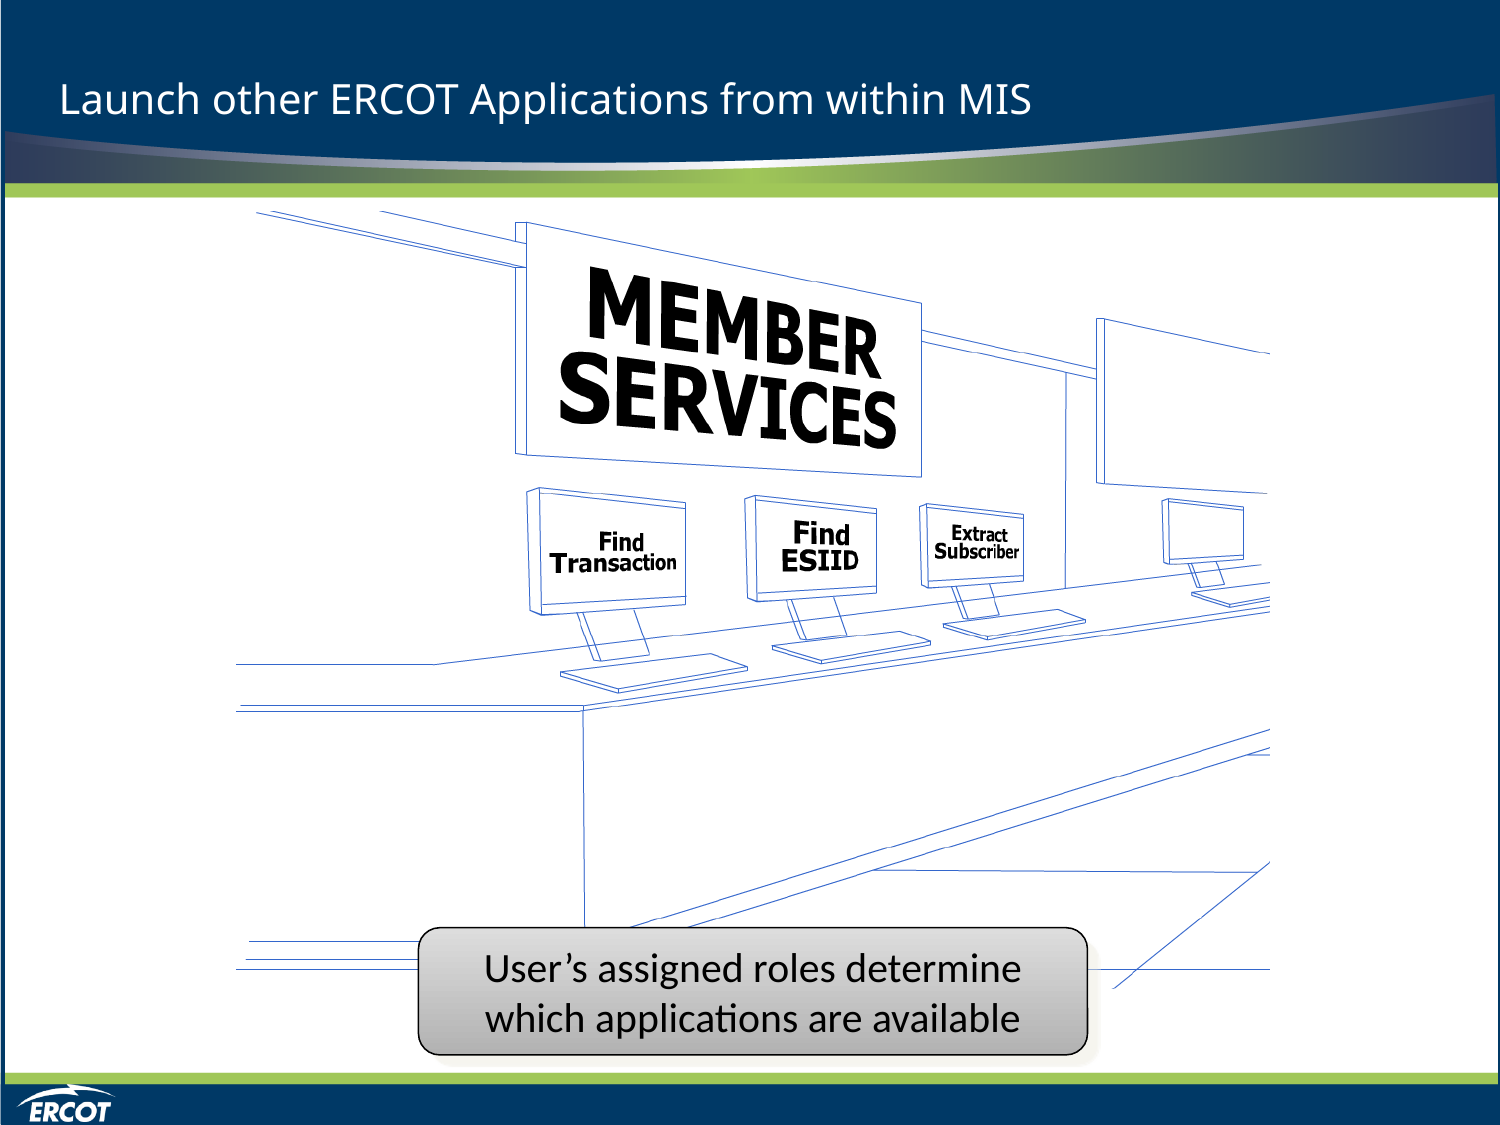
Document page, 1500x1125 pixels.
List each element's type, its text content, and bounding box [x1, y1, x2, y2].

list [236, 211, 1270, 989]
picture [0, 0, 1500, 1125]
title Launch other ERCOT Applications from within MIS [43, 52, 1463, 143]
text_box User’s assigned roles determine which applications are available [418, 996, 1088, 1055]
